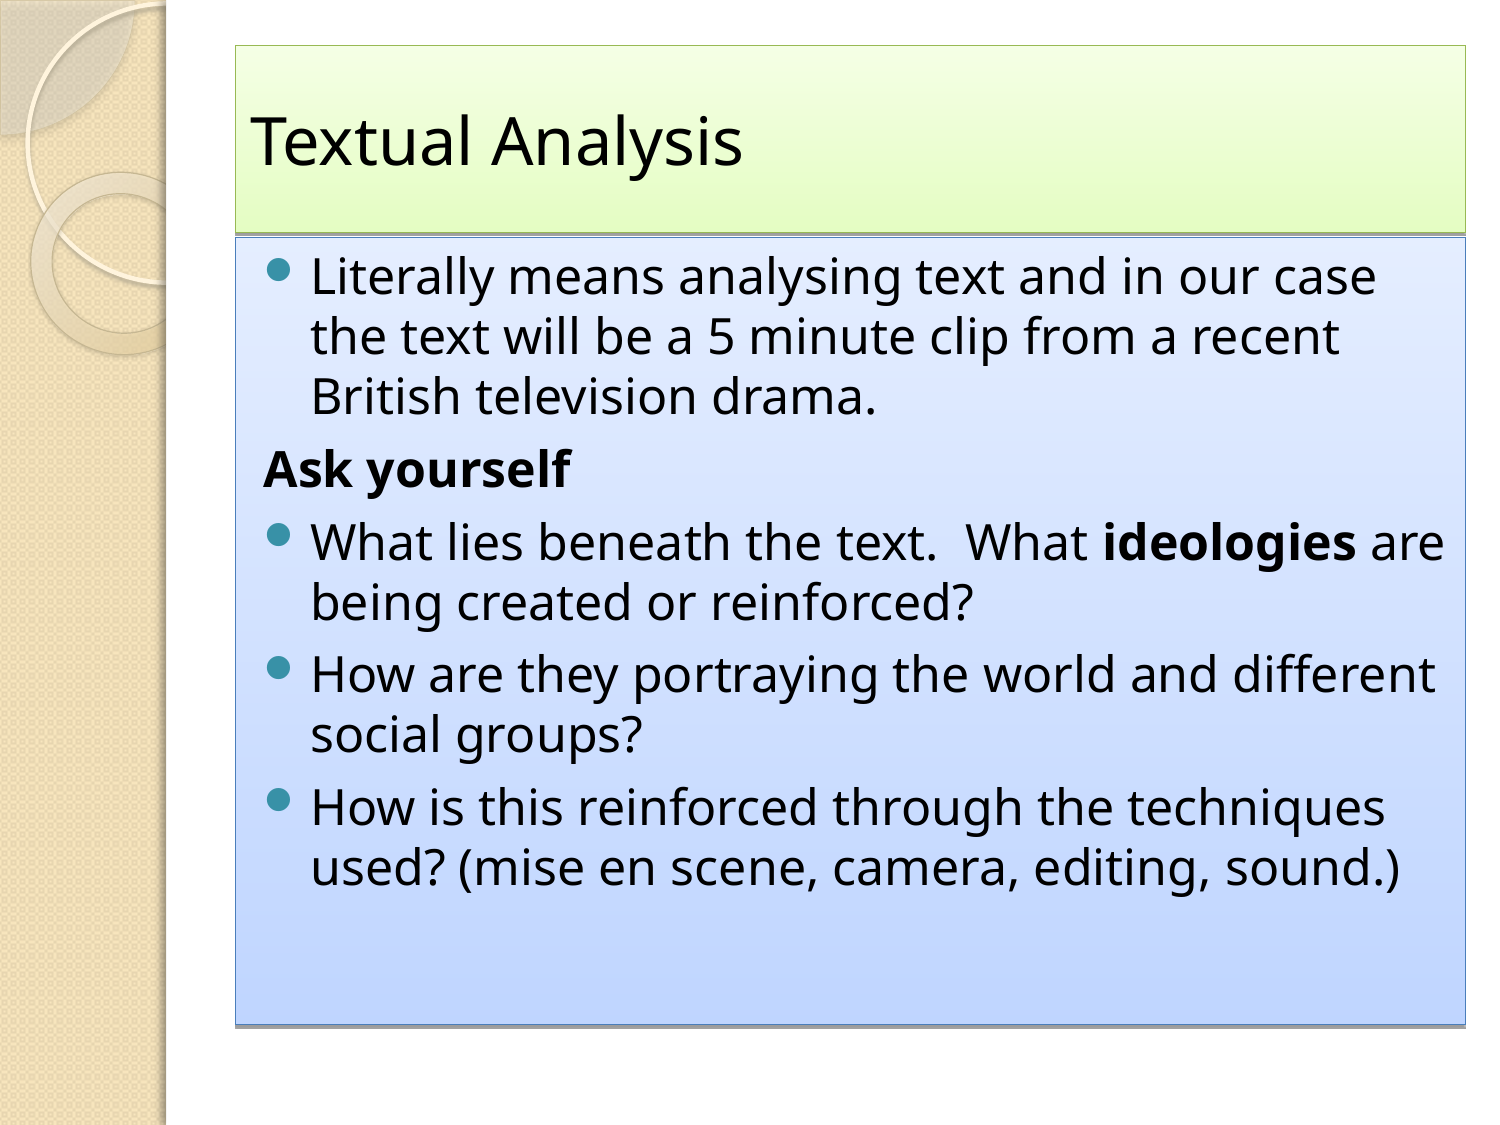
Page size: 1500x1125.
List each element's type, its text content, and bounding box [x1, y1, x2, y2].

title Textual Analysis [235, 45, 1466, 233]
list Literally means analysing text and in our case the text will be a 5 minute clip from a recent British television drama. Ask yourself What lies beneath the text. What ideologies are being created or reinforced? How are they portraying the world and different social groups? How is this reinforced through the techniques used? (mise en scene, camera, editing, sound.) [235, 237, 1466, 1025]
